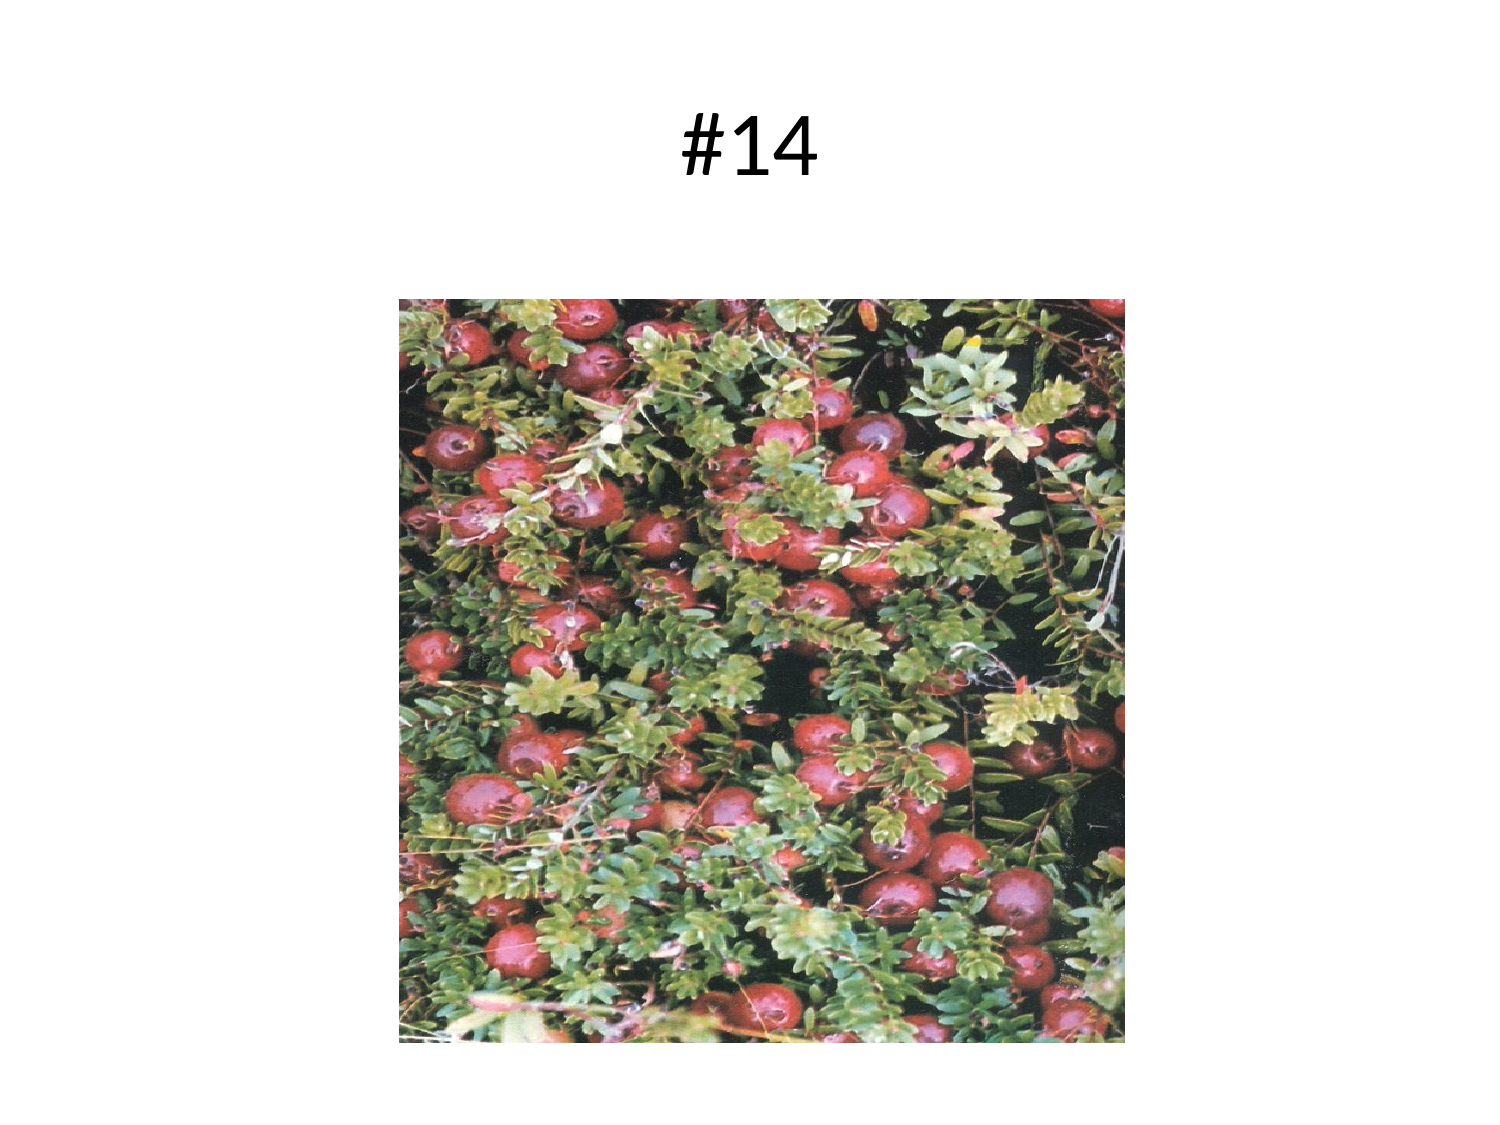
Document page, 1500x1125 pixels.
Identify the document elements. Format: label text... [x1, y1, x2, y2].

title #14 [75, 45, 1425, 233]
picture [399, 299, 1126, 1043]
